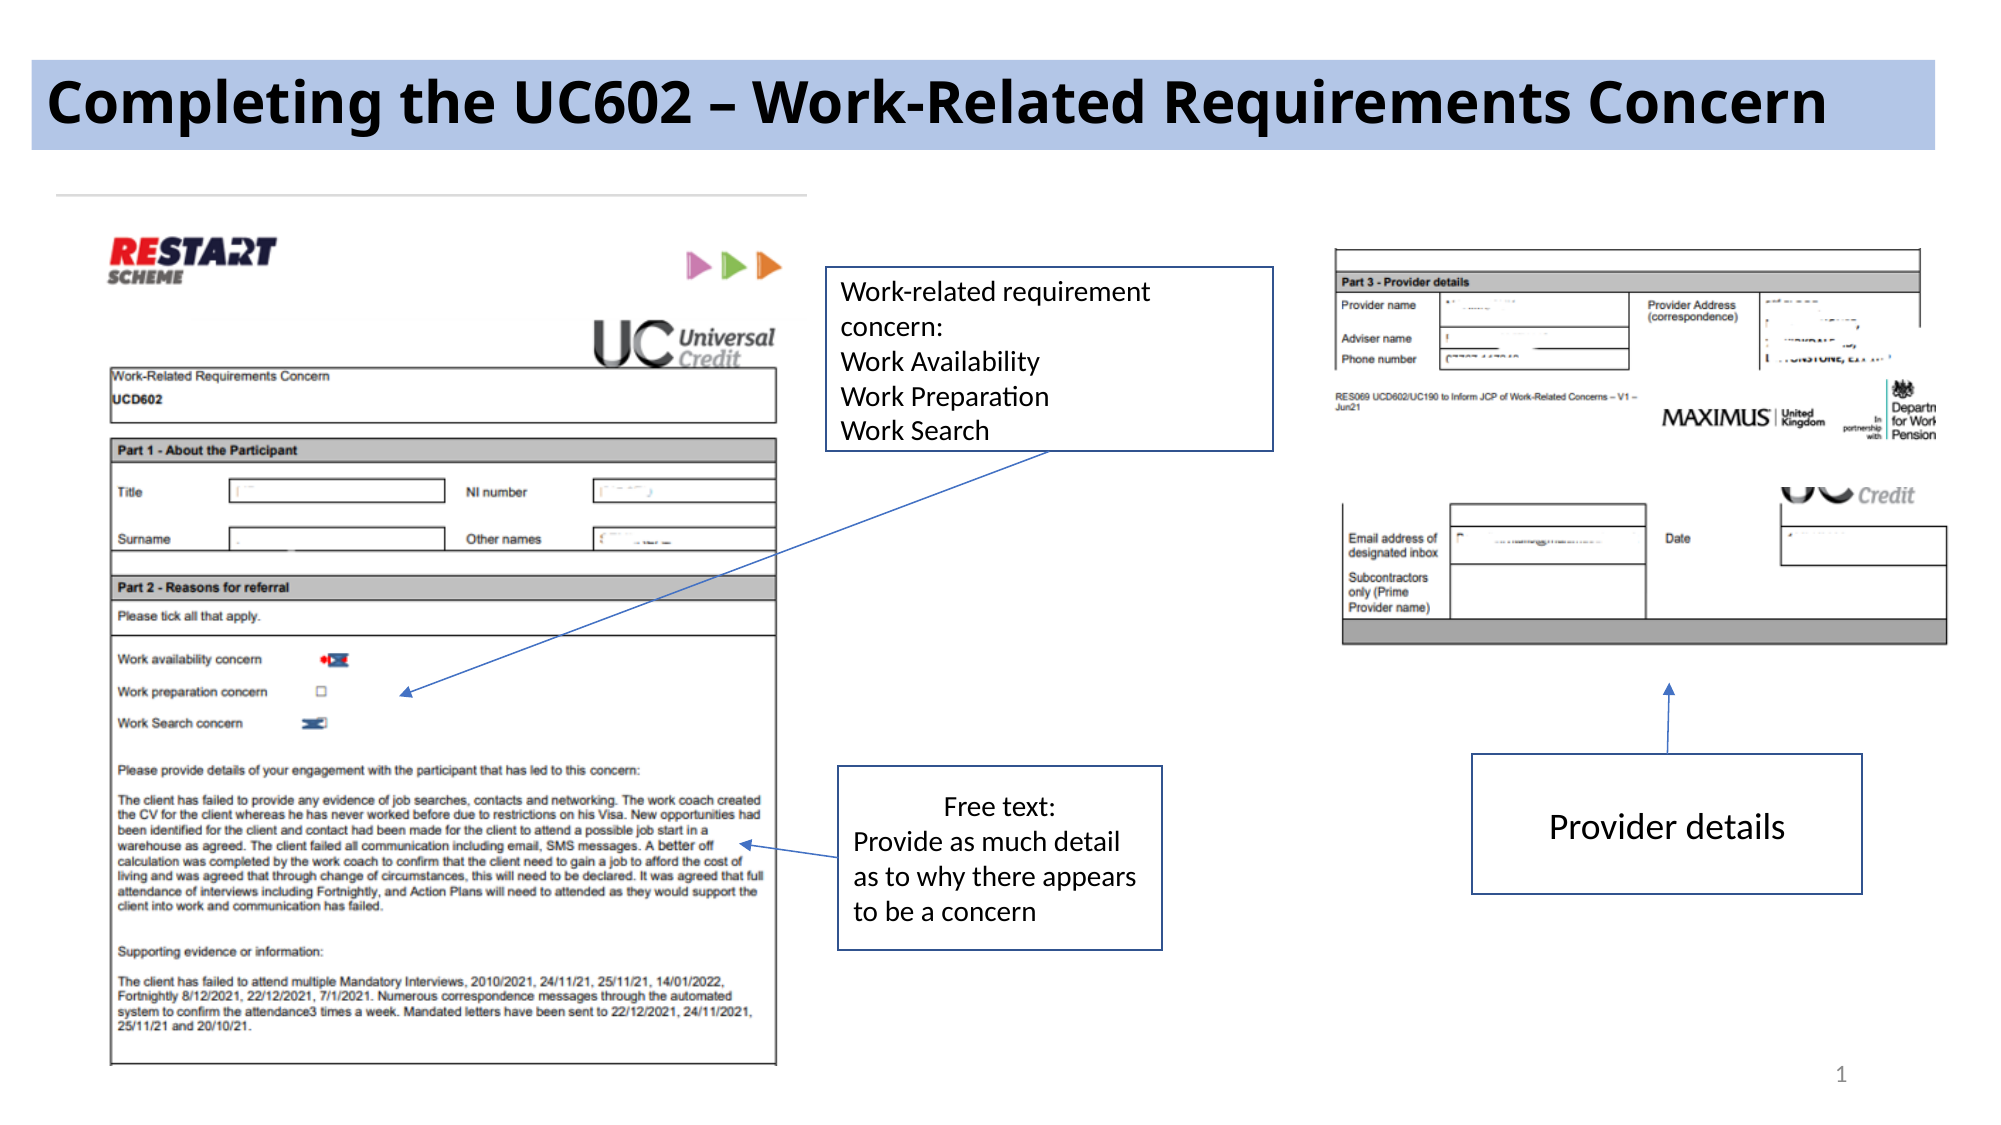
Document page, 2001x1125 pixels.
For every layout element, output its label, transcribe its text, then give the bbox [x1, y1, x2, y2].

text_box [399, 451, 1050, 697]
slide_number 1 [1412, 1042, 1863, 1103]
text_box Free text: Provide as much detail as to why there appears to be a concern [838, 765, 1162, 950]
picture [1326, 248, 1936, 448]
text_box Work-related requirement concern: Work Availability Work Preparation Work Search [825, 267, 1273, 452]
picture [1316, 487, 1967, 683]
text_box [738, 843, 839, 858]
title Completing the UC602 – Work-Related Requirements Concern [31, 59, 1936, 150]
picture [56, 194, 807, 1066]
text_box Provider details [1472, 754, 1863, 895]
